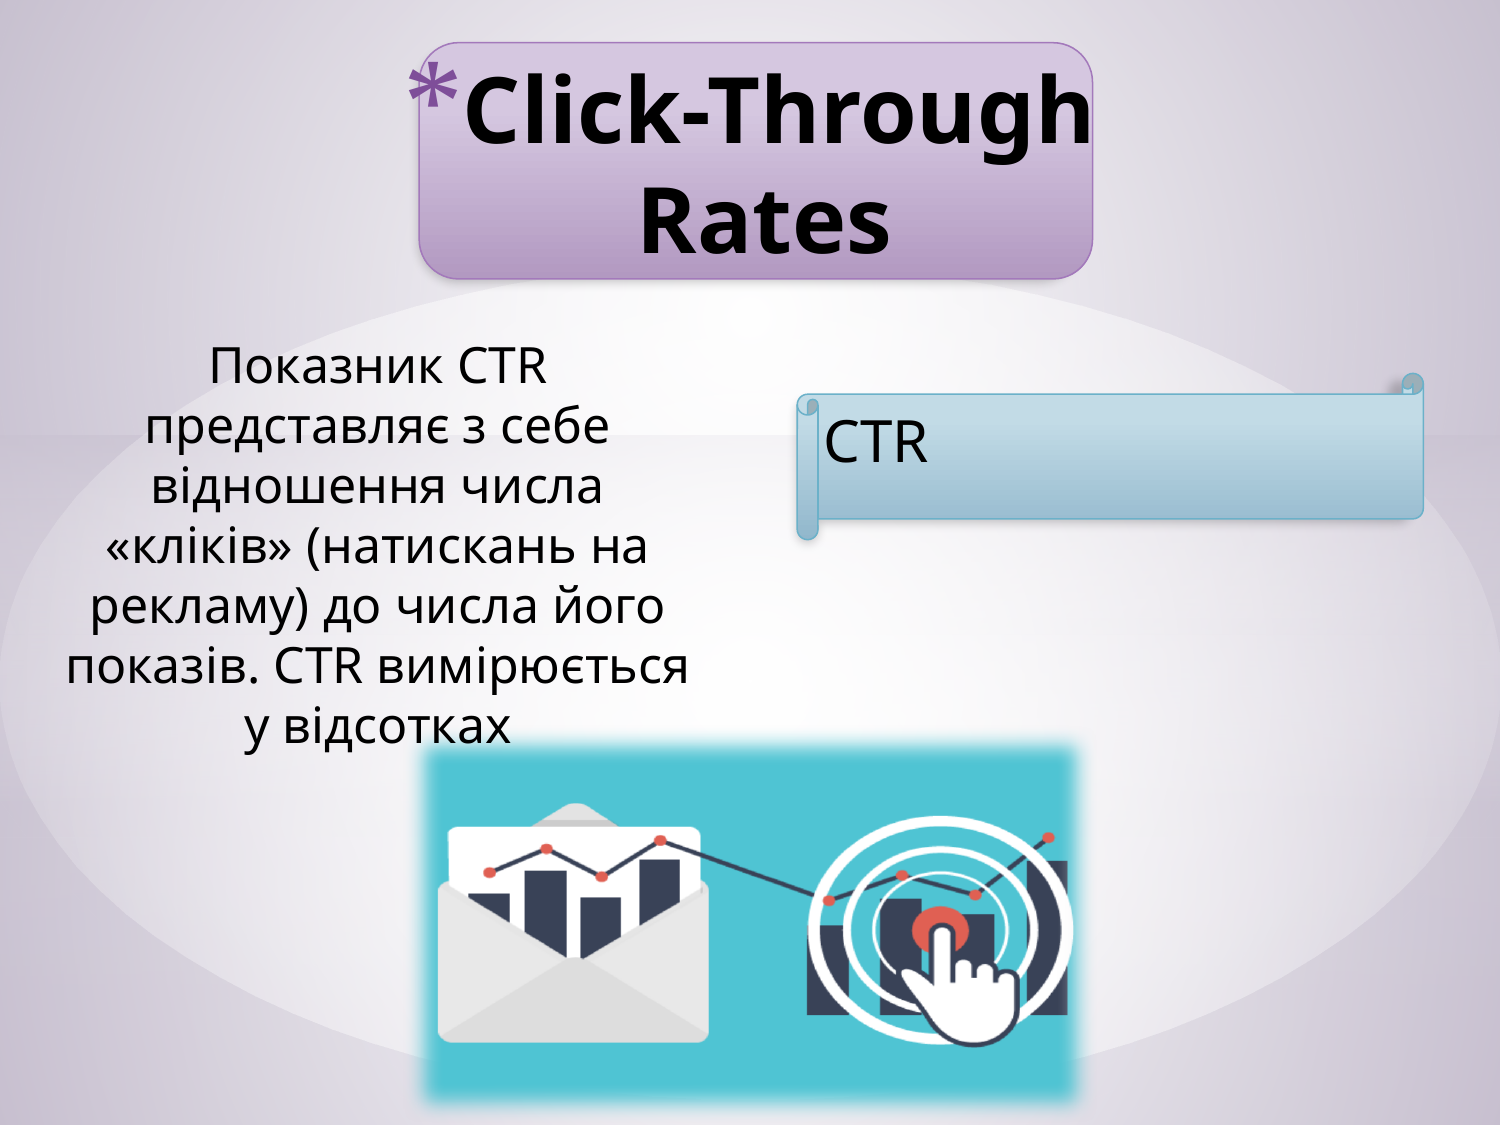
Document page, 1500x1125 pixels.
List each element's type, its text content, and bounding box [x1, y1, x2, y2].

text_box [796, 372, 1425, 541]
text_box Показник CTR представляє з себе відношення числа «кліків» (натискань на рекламу) до числа його показів. CTR вимірюється у відсотках [41, 326, 715, 761]
title Click-Through Rates [344, 54, 1156, 279]
text_box [429, 41, 1082, 54]
picture [403, 725, 1097, 1123]
